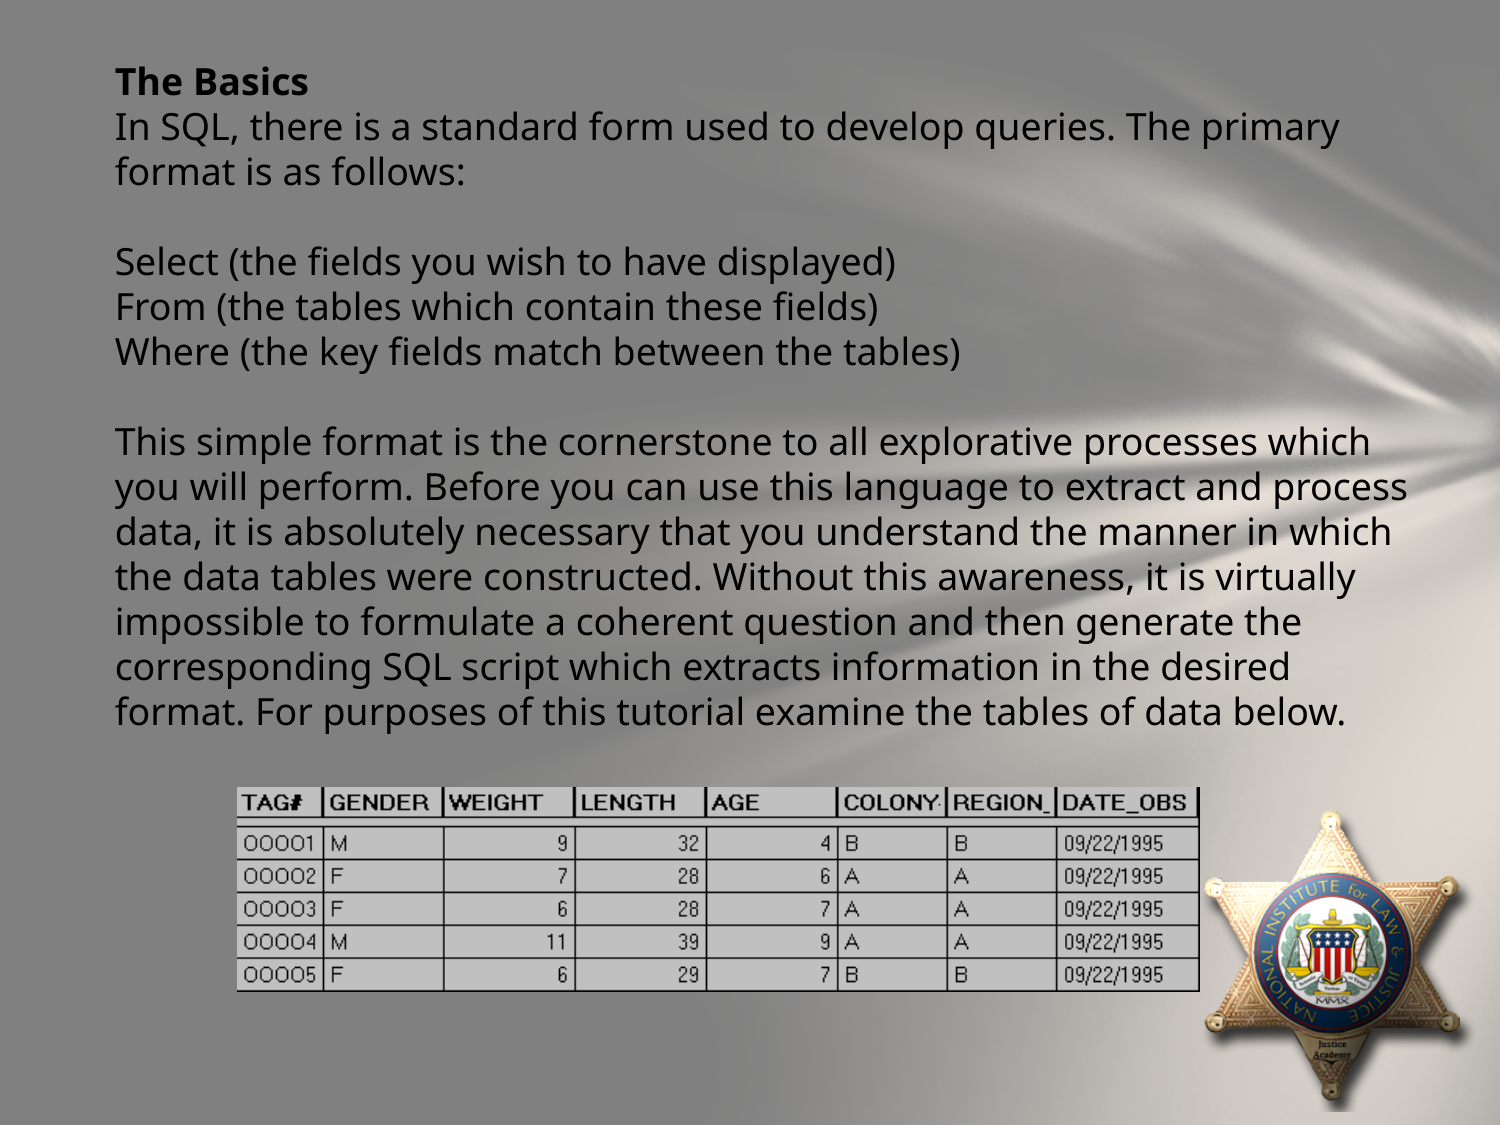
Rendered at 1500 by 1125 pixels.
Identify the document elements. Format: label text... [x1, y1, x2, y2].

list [1174, 799, 1487, 1112]
text_box The Basics In SQL, there is a standard form used to develop queries. The primary format is as follows: Select (the fields you wish to have displayed) From (the tables which contain these fields) Where (the key fields match between the tables) This simple format is the cornerstone to all explorative processes which you will perform. Before you can use this language to extract and process data, it is absolutely necessary that you understand the manner in which the data tables were constructed. Without this awareness, it is virtually impossible to formulate a coherent question and then generate the corresponding SQL script which extracts information in the desired format. For purposes of this tutorial examine the tables of data below. [99, 50, 1425, 741]
picture [237, 787, 1201, 992]
